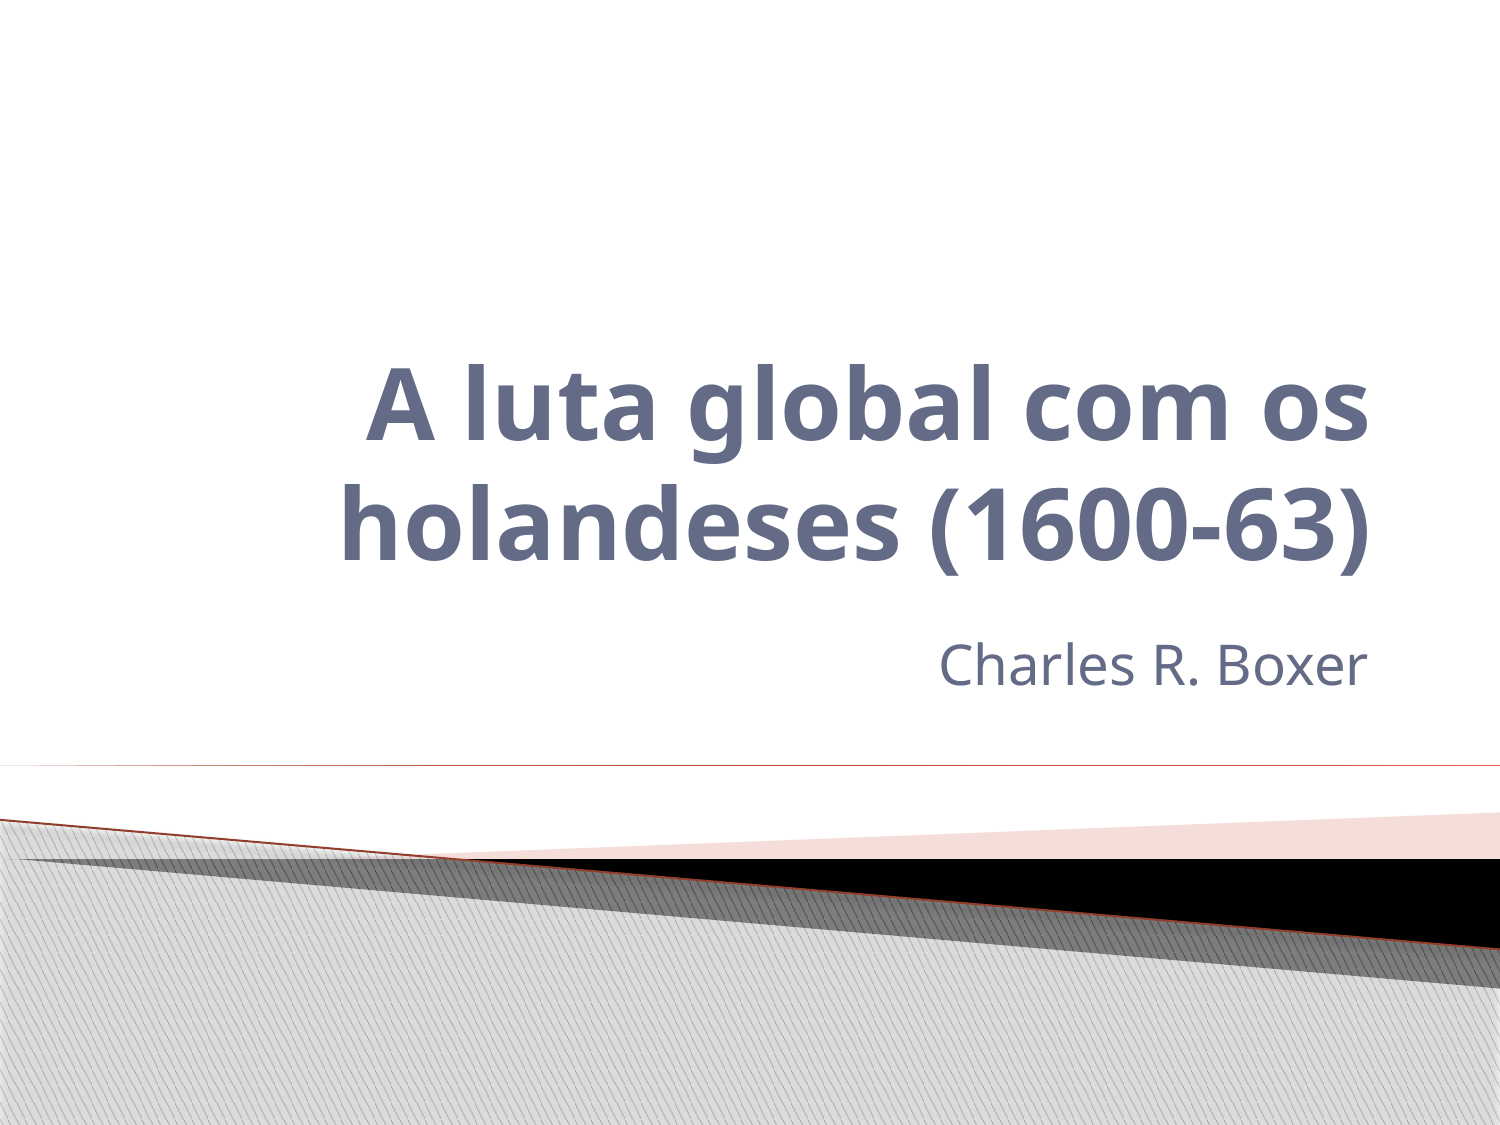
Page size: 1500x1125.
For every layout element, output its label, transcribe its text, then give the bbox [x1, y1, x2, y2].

picture [5, 859, 1500, 989]
title A luta global com os holandeses (1600-63) [112, 287, 1388, 588]
subtitle Charles R. Boxer [112, 621, 1388, 819]
